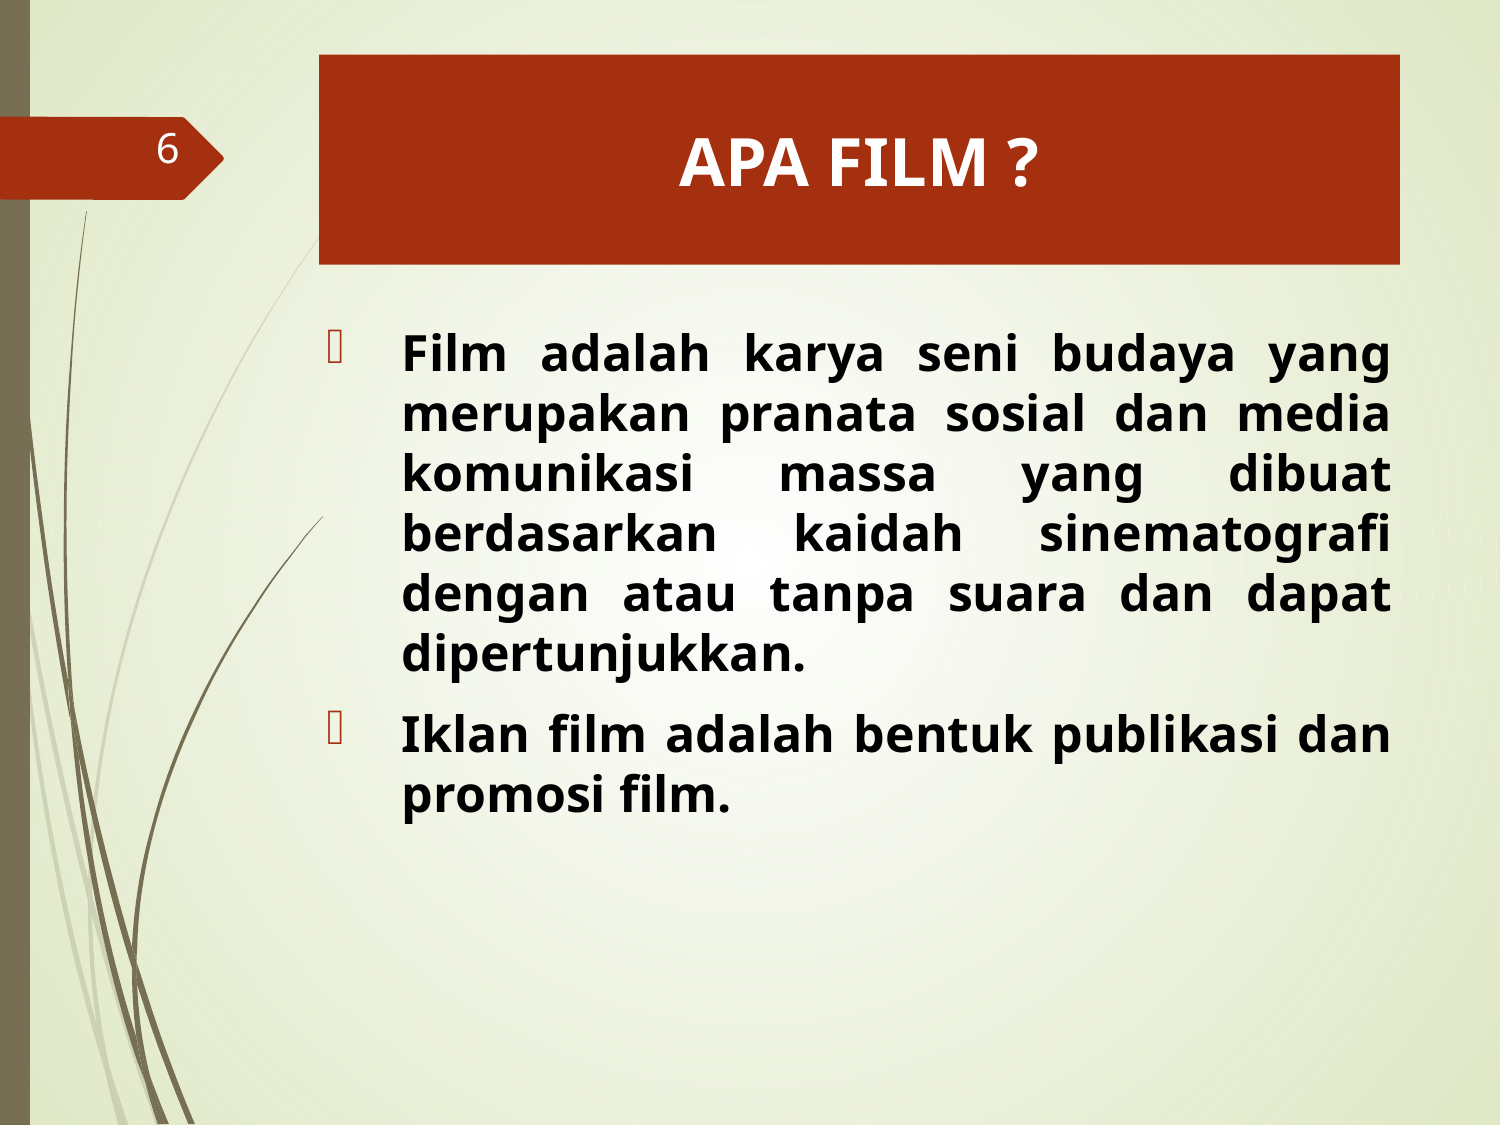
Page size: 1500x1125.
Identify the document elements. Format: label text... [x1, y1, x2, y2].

slide_number 6 [83, 117, 181, 184]
list Film adalah karya seni budaya yang merupakan pranata sosial dan media komunikasi massa yang dibuat berdasarkan kaidah sinematografi dengan atau tanpa suara dan dapat dipertunjukkan. Iklan film adalah bentuk publikasi dan promosi film. [318, 313, 1401, 892]
title APA FILM ? [318, 54, 1401, 266]
